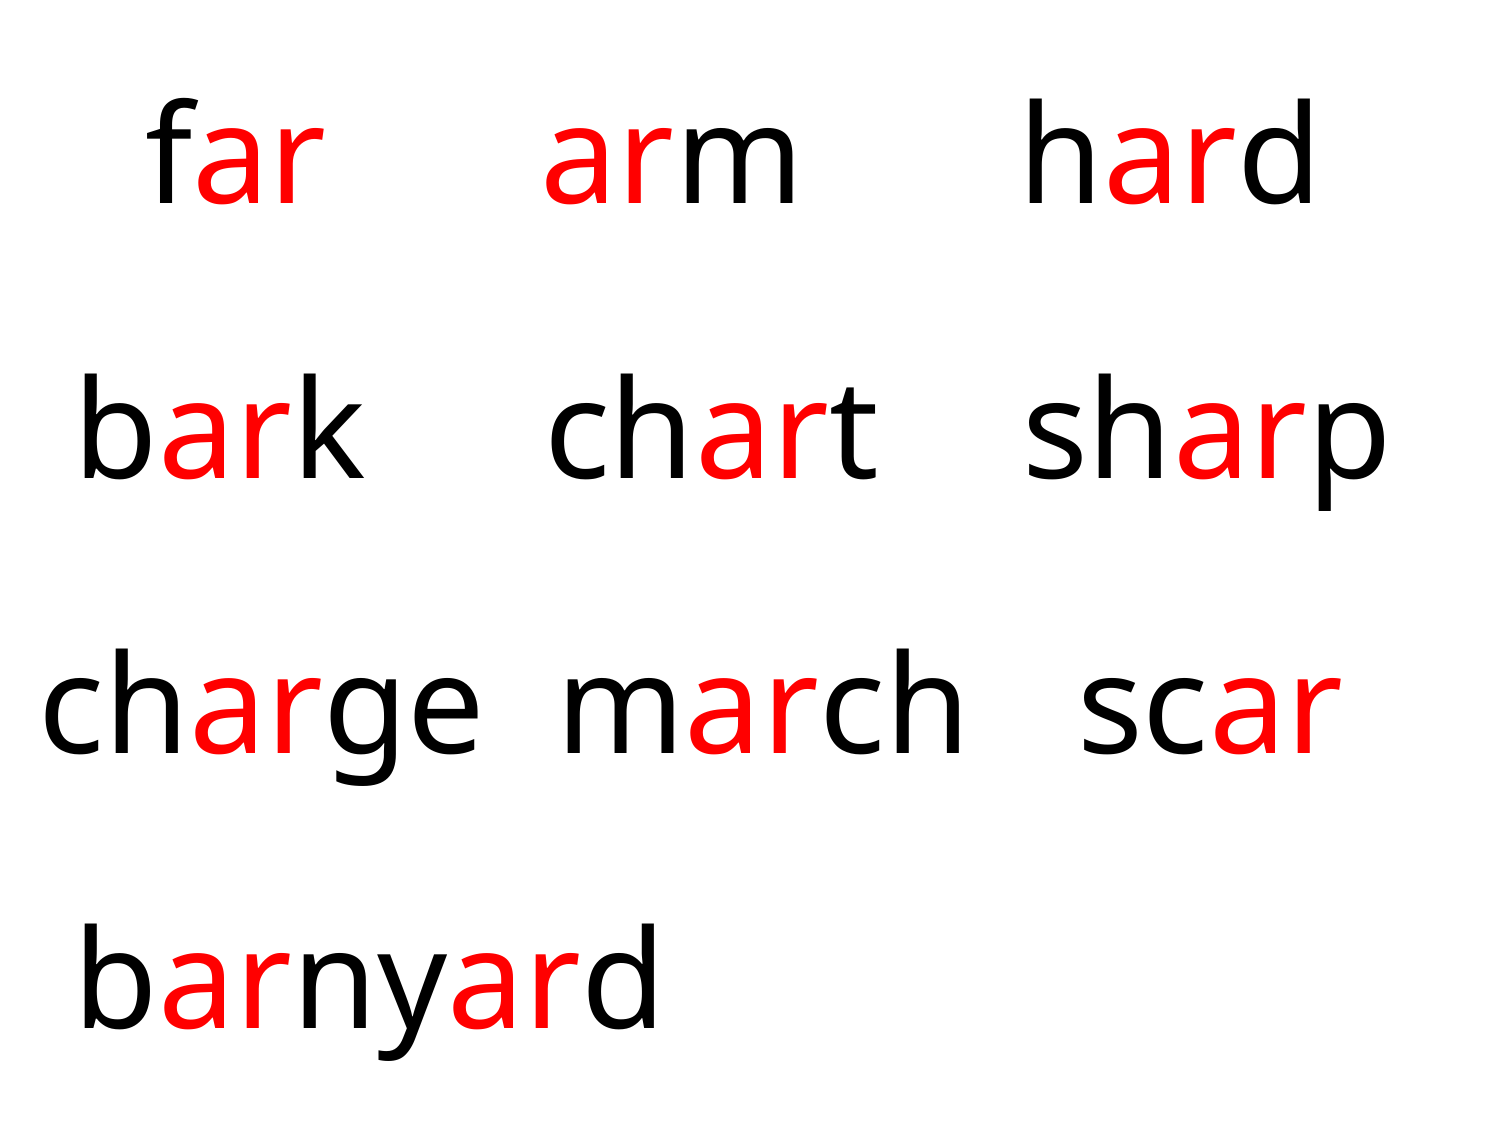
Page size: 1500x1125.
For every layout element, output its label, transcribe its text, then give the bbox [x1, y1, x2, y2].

text_box far arm hard bark chart sharp charge march scar barnyard [23, 58, 1471, 1064]
